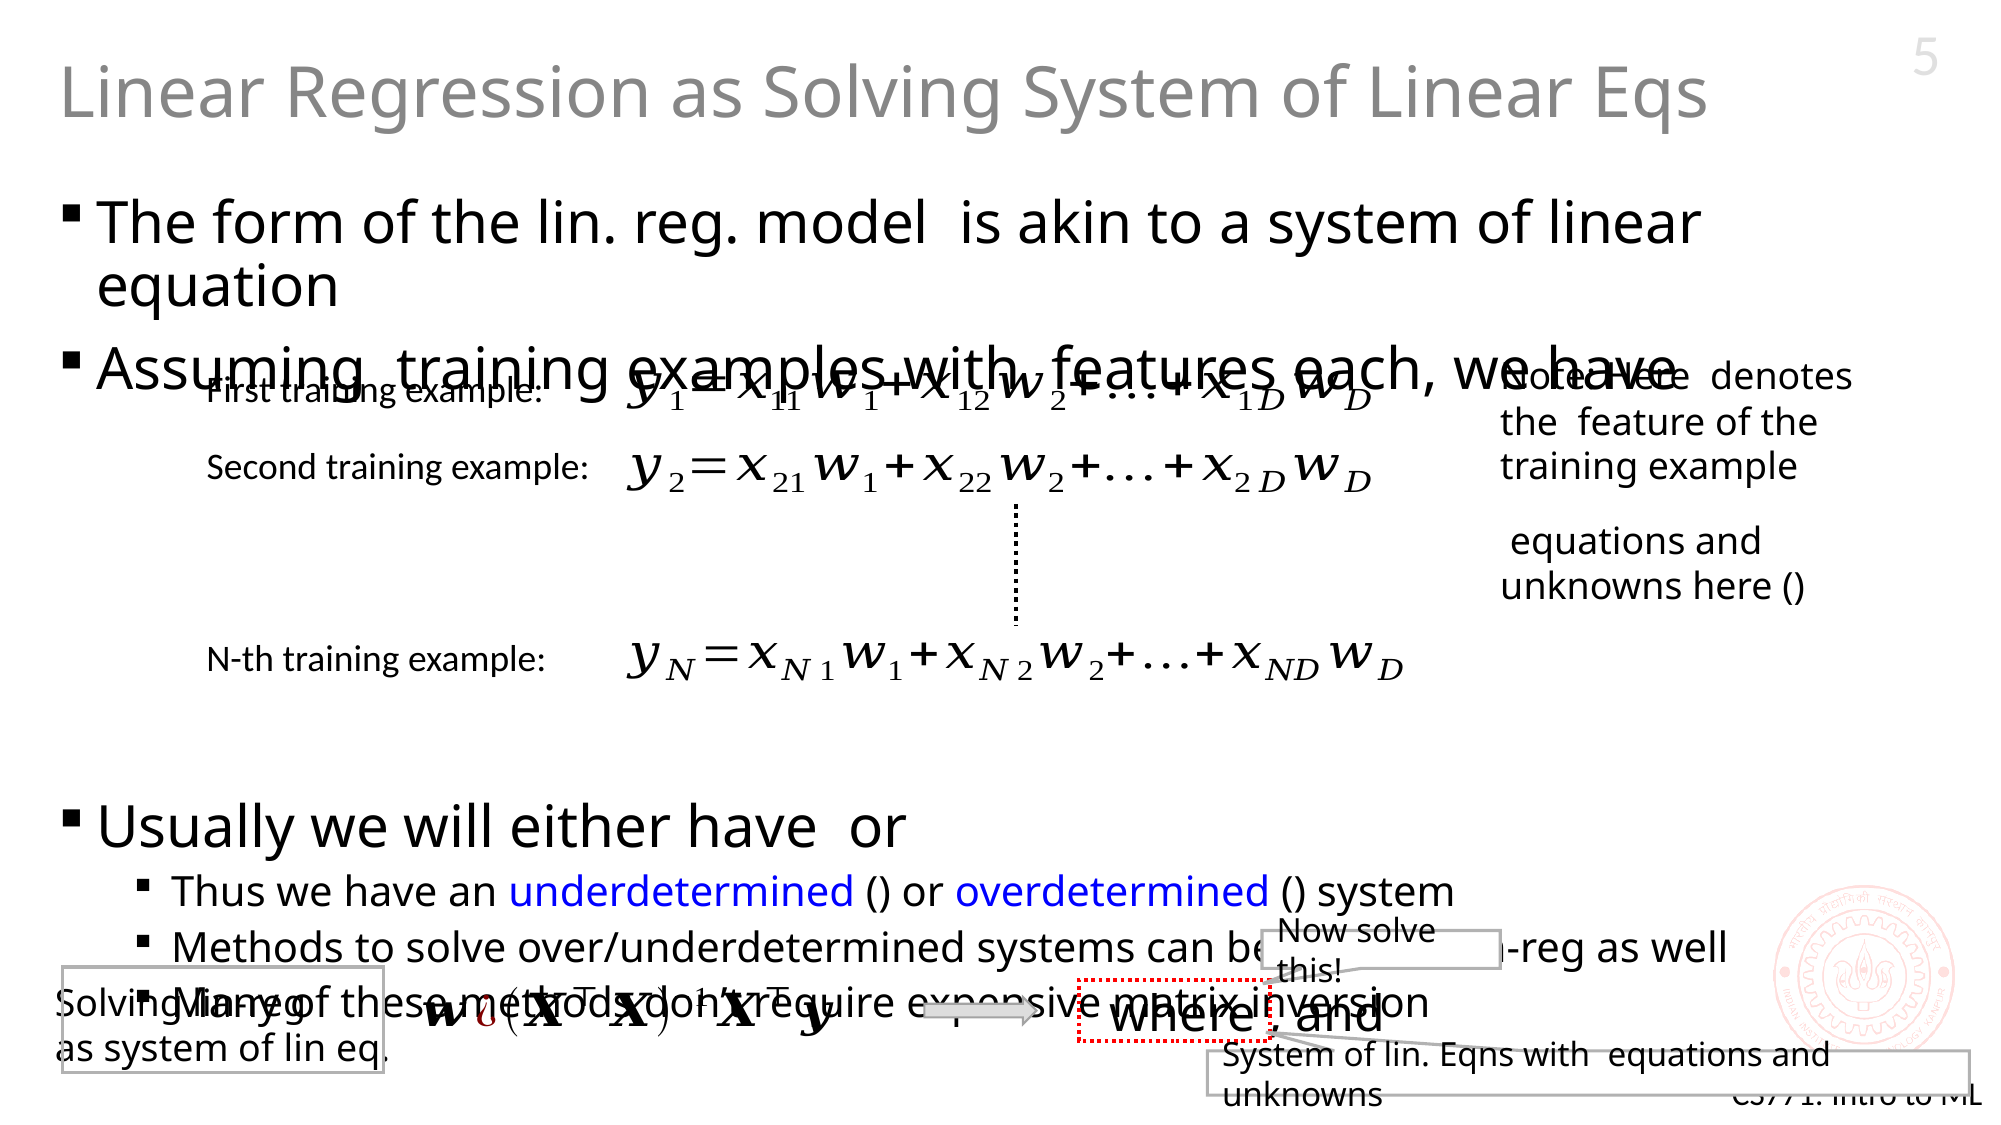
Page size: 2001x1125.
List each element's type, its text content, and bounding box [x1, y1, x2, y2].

text_box First training example: [191, 357, 559, 418]
text_box [1078, 979, 1271, 1042]
slide_number 5 [1857, 22, 1957, 83]
text_box Second training example: [191, 435, 605, 495]
text_box [61, 966, 385, 1074]
text_box [923, 994, 1038, 1027]
text_box Solving lin-reg as system of lin eq. [40, 971, 406, 1076]
title Linear Regression as Solving System of Linear Eqs [43, 27, 1970, 163]
text_box Now solve this! [1260, 929, 1502, 985]
text_box N-th training example: [191, 626, 562, 687]
